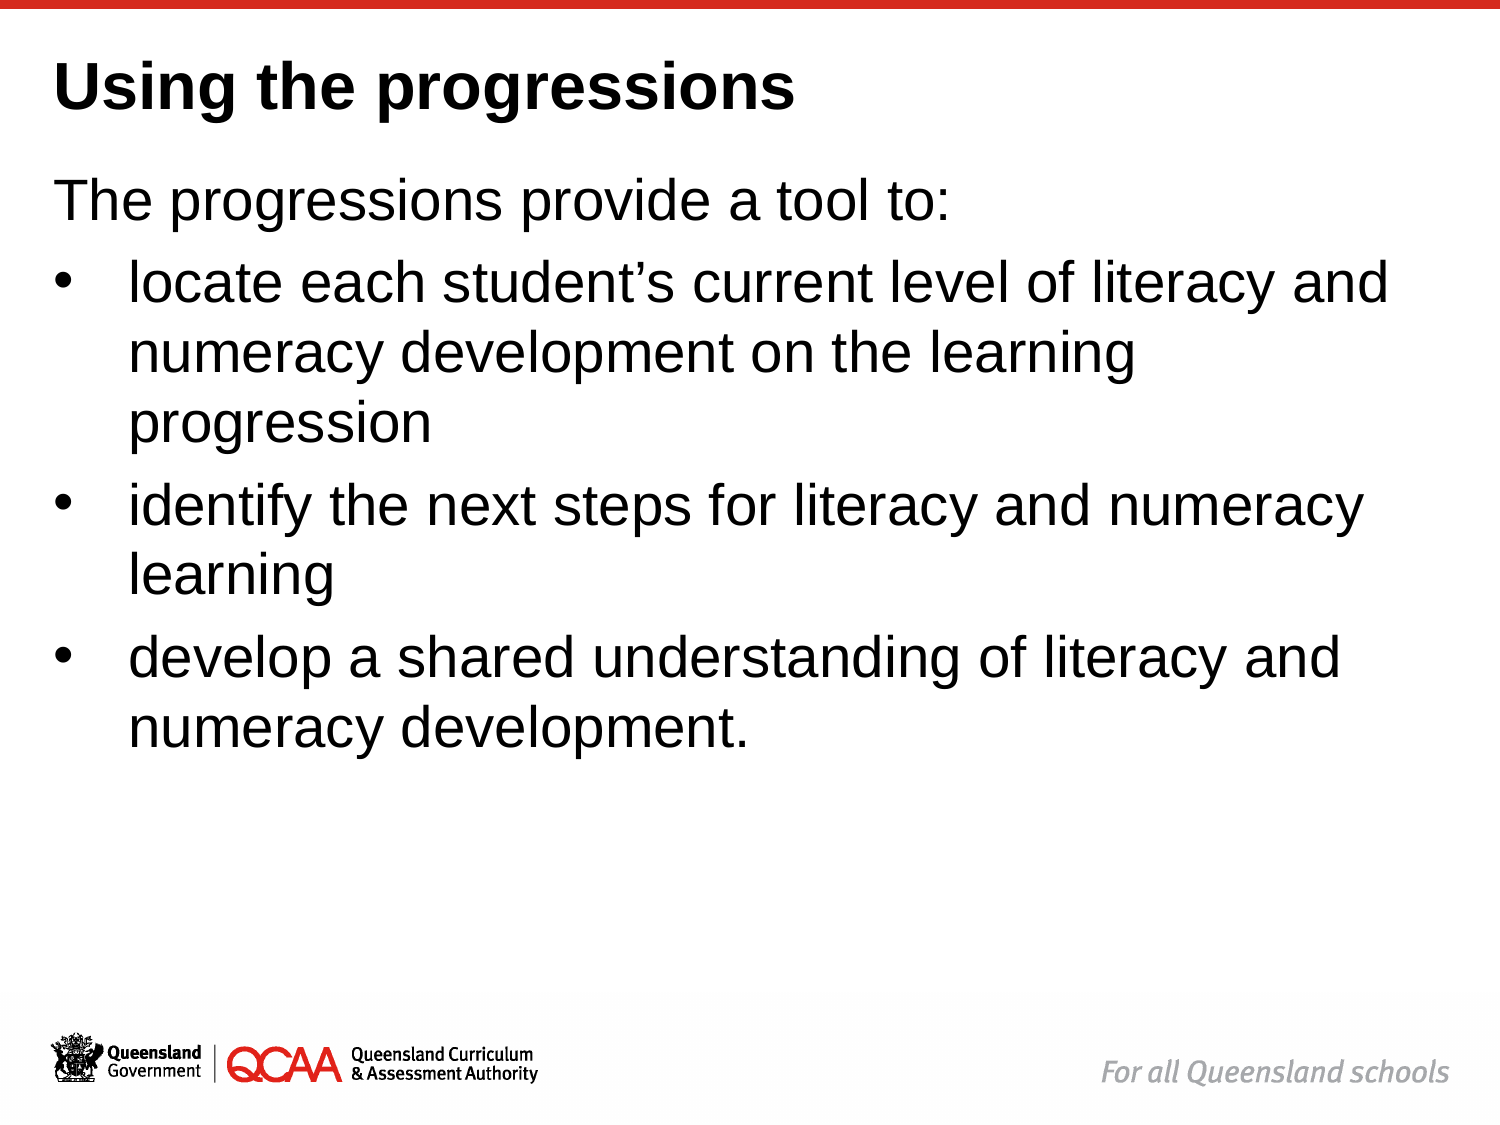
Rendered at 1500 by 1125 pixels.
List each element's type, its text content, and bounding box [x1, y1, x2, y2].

title Using the progressions [53, 42, 1447, 115]
picture [0, 992, 1500, 1125]
list The progressions provide a tool to: locate each student’s current level of literacy and numeracy development on the learning progression identify the next steps for literacy and numeracy learning develop a shared understanding of literacy and numeracy development. [53, 161, 1446, 1015]
